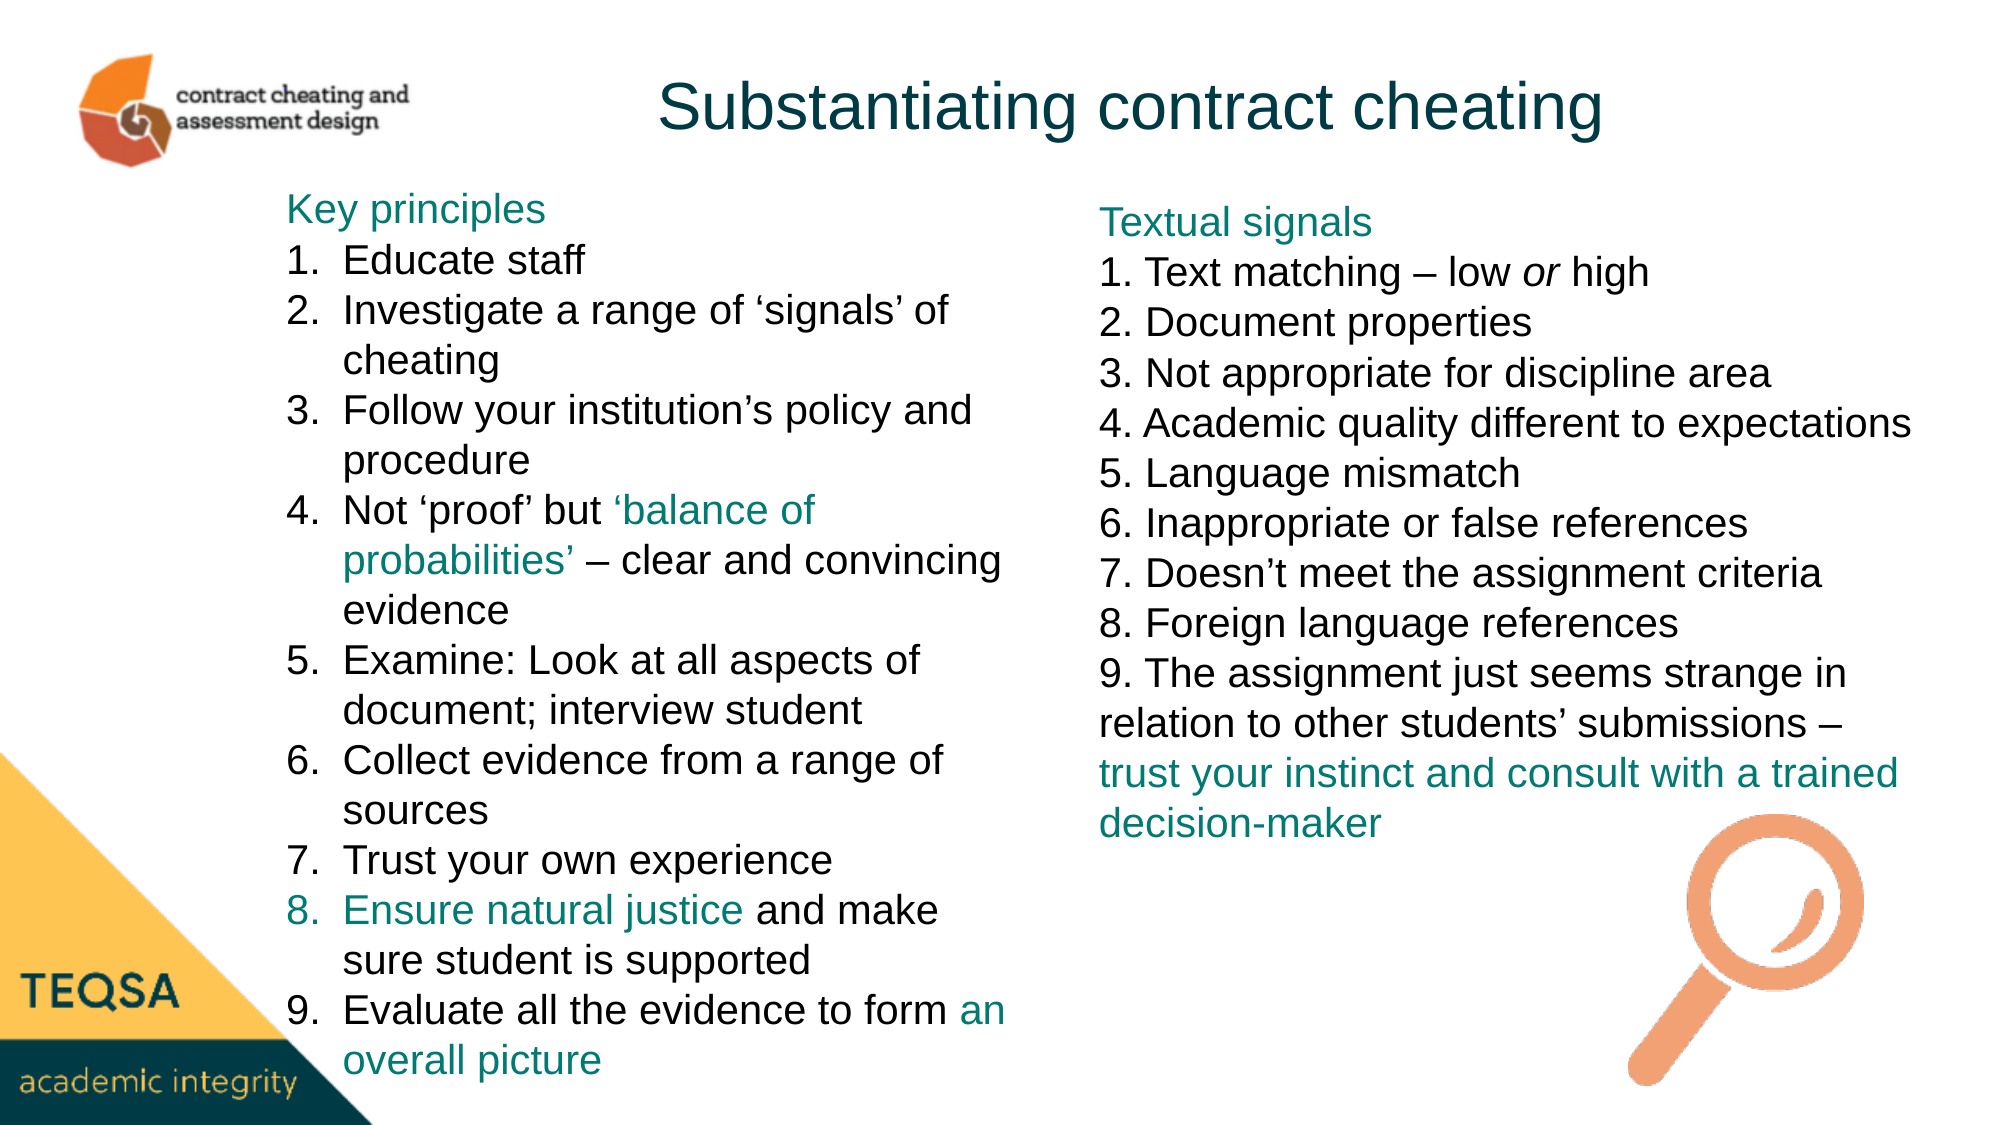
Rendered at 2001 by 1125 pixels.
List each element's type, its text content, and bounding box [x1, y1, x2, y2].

picture [1628, 814, 1864, 1086]
picture [0, 752, 271, 1125]
title Substantiating contract cheating [432, 74, 1864, 150]
text_box Textual signals 1. Text matching – low or high 2. Document properties 3. Not appropriate for discipline area 4. Academic quality different to expectations 5. Language mismatch 6. Inappropriate or false references 7. Doesn’t meet the assignment criteria 8. Foreign language references 9. The assignment just seems strange in relation to other students’ submissions – trust your instinct and consult with a trained decision-maker [1083, 187, 1945, 943]
text_box Key principles Educate staff Investigate a range of ‘signals’ of cheating Follow your institution’s policy and procedure Not ‘proof’ but ‘balance of probabilities’ – clear and convincing evidence Examine: Look at all aspects of document; interview student Collect evidence from a range of sources Trust your own experience Ensure natural justice and make sure student is supported Evaluate all the evidence to form an overall picture [271, 174, 1035, 1125]
picture [56, 48, 432, 175]
